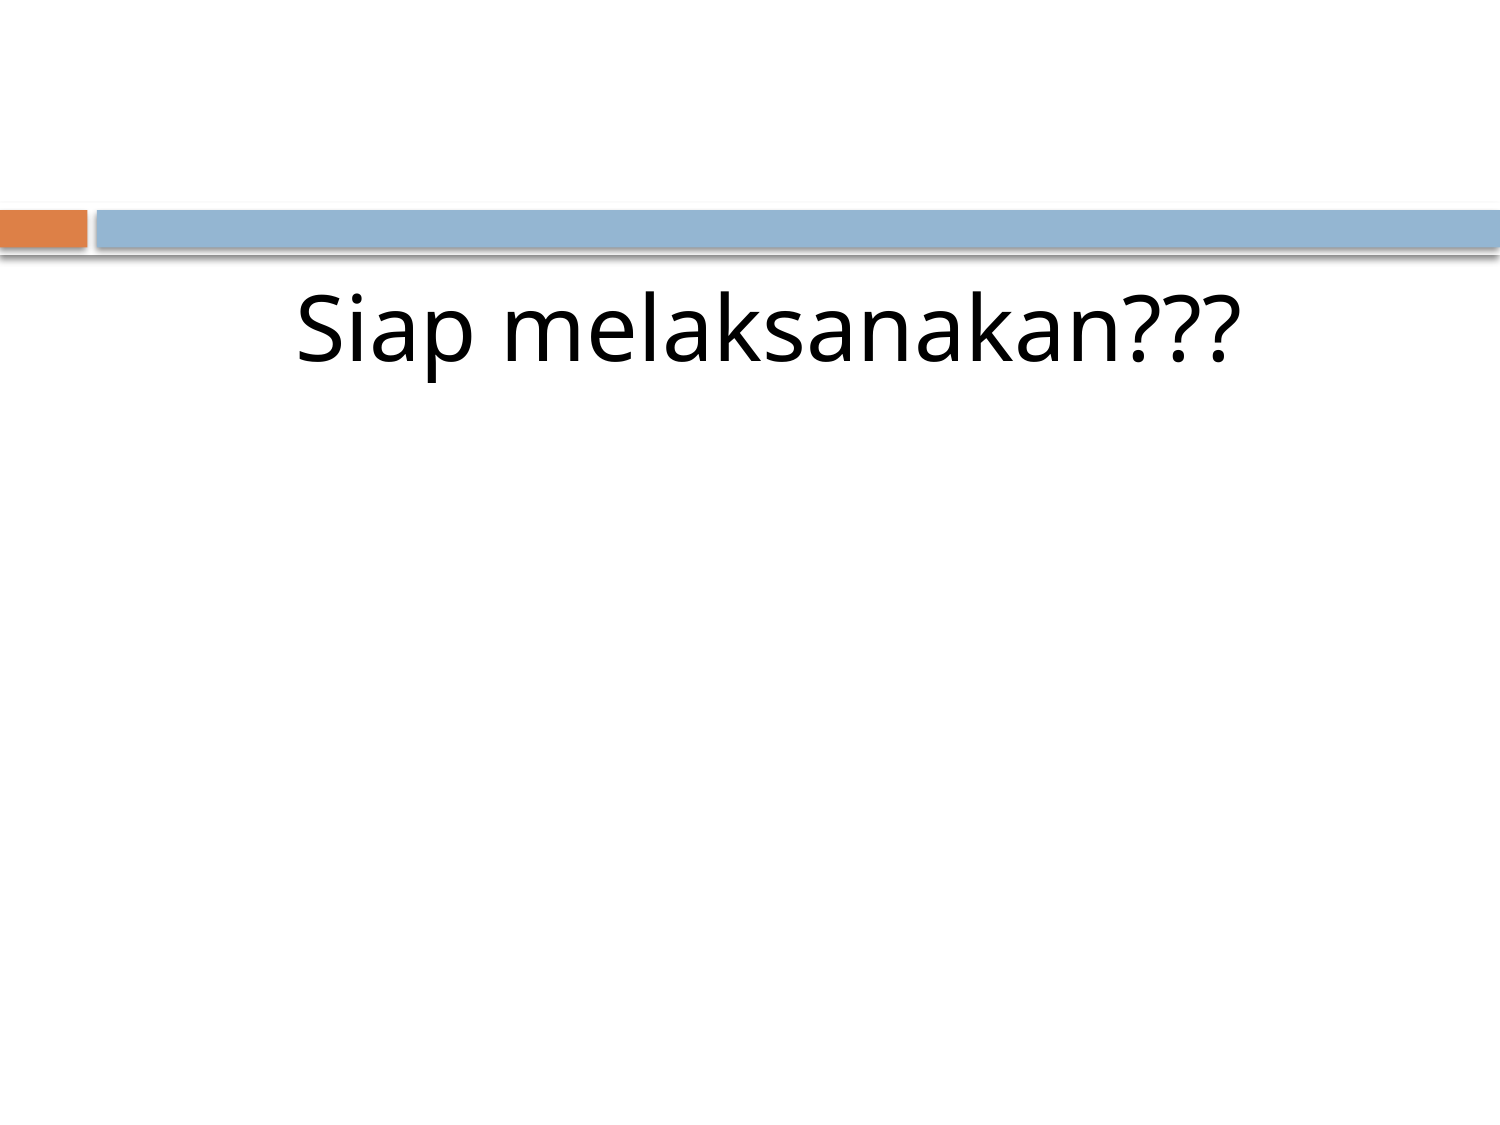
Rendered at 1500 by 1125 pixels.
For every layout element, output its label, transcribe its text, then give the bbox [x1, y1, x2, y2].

list Siap melaksanakan??? [100, 262, 1438, 1000]
